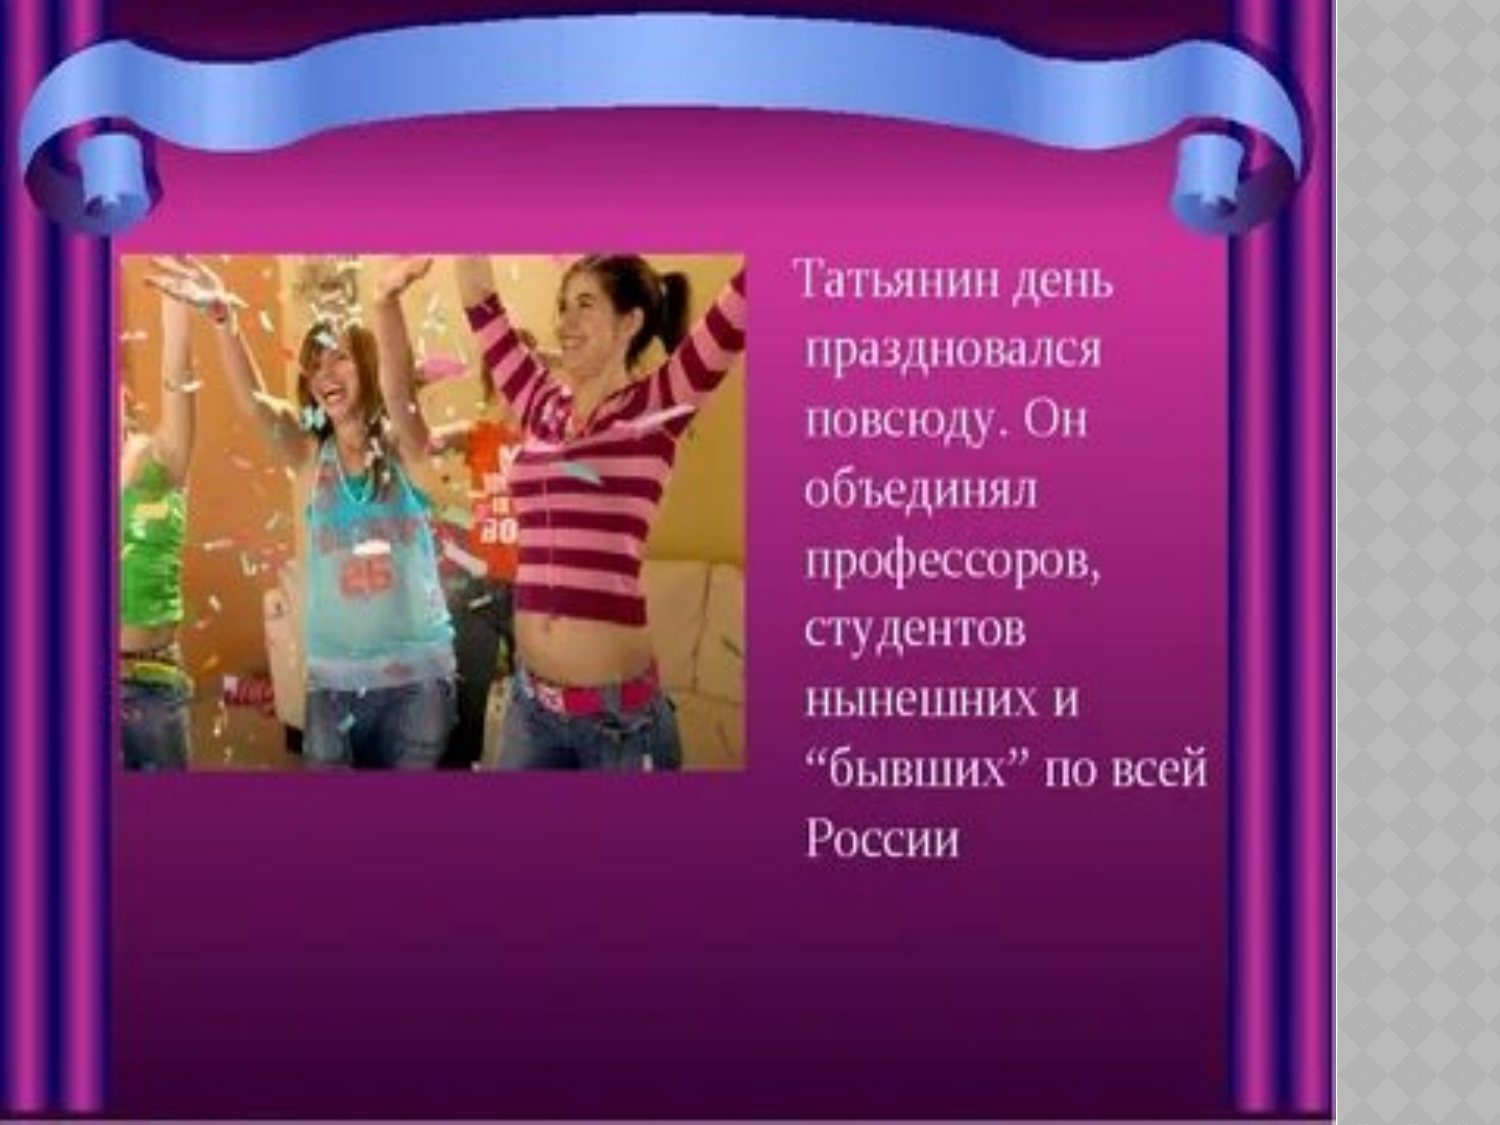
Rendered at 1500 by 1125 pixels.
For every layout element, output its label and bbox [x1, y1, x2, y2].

list [0, 0, 1337, 1125]
